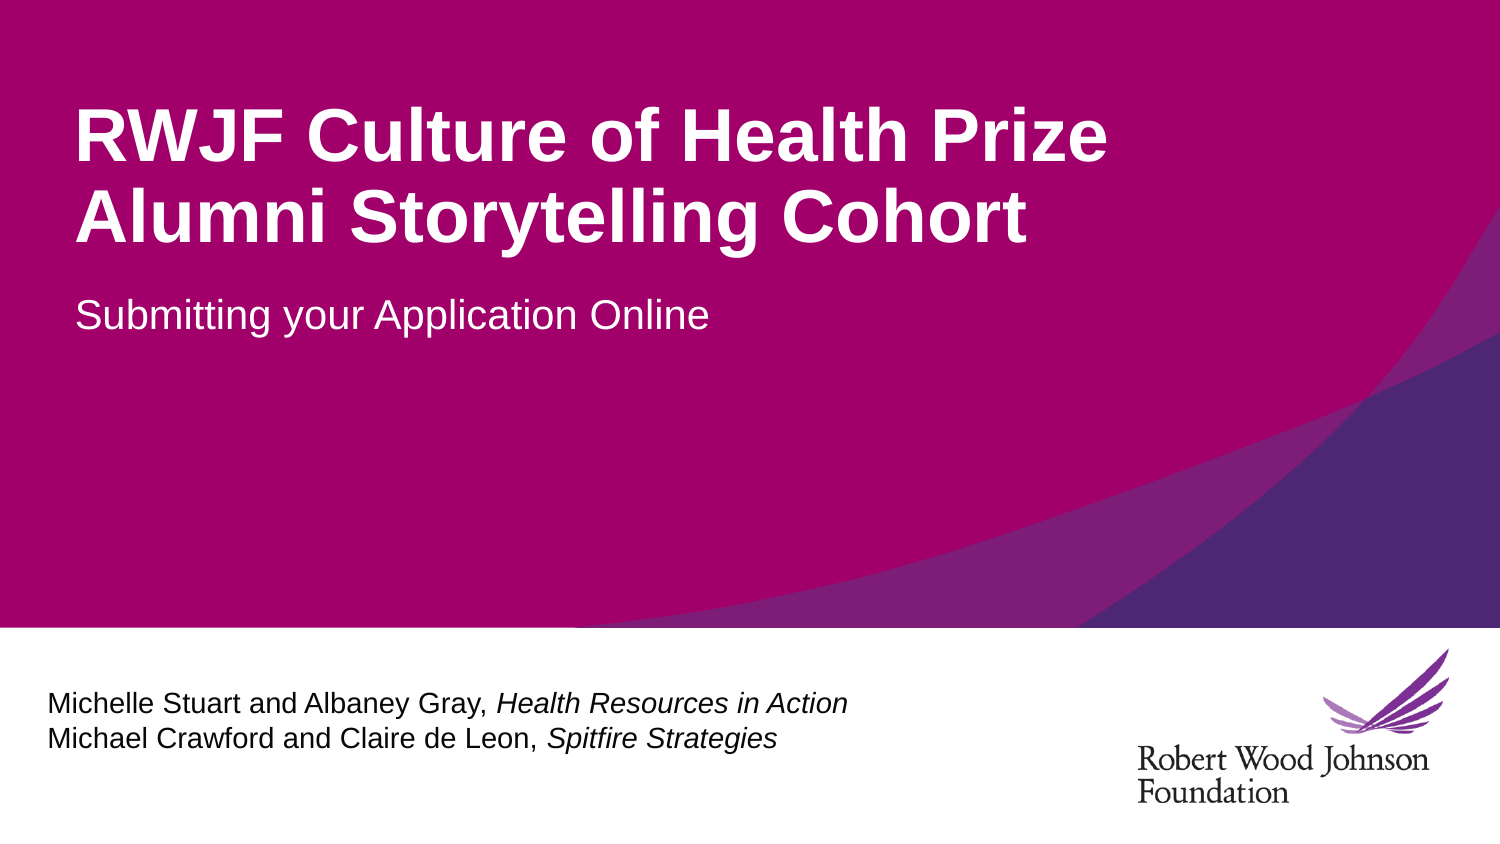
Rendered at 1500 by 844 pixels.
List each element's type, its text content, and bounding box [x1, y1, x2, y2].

subtitle Submitting your Application Online [74, 287, 1446, 418]
text_box Michelle Stuart and Albaney Gray, Health Resources in Action Michael Crawford and Claire de Leon, Spitfire Strategies [32, 676, 947, 806]
title RWJF Culture of Health Prize Alumni Storytelling Cohort [74, 59, 1448, 259]
picture [1138, 648, 1449, 803]
